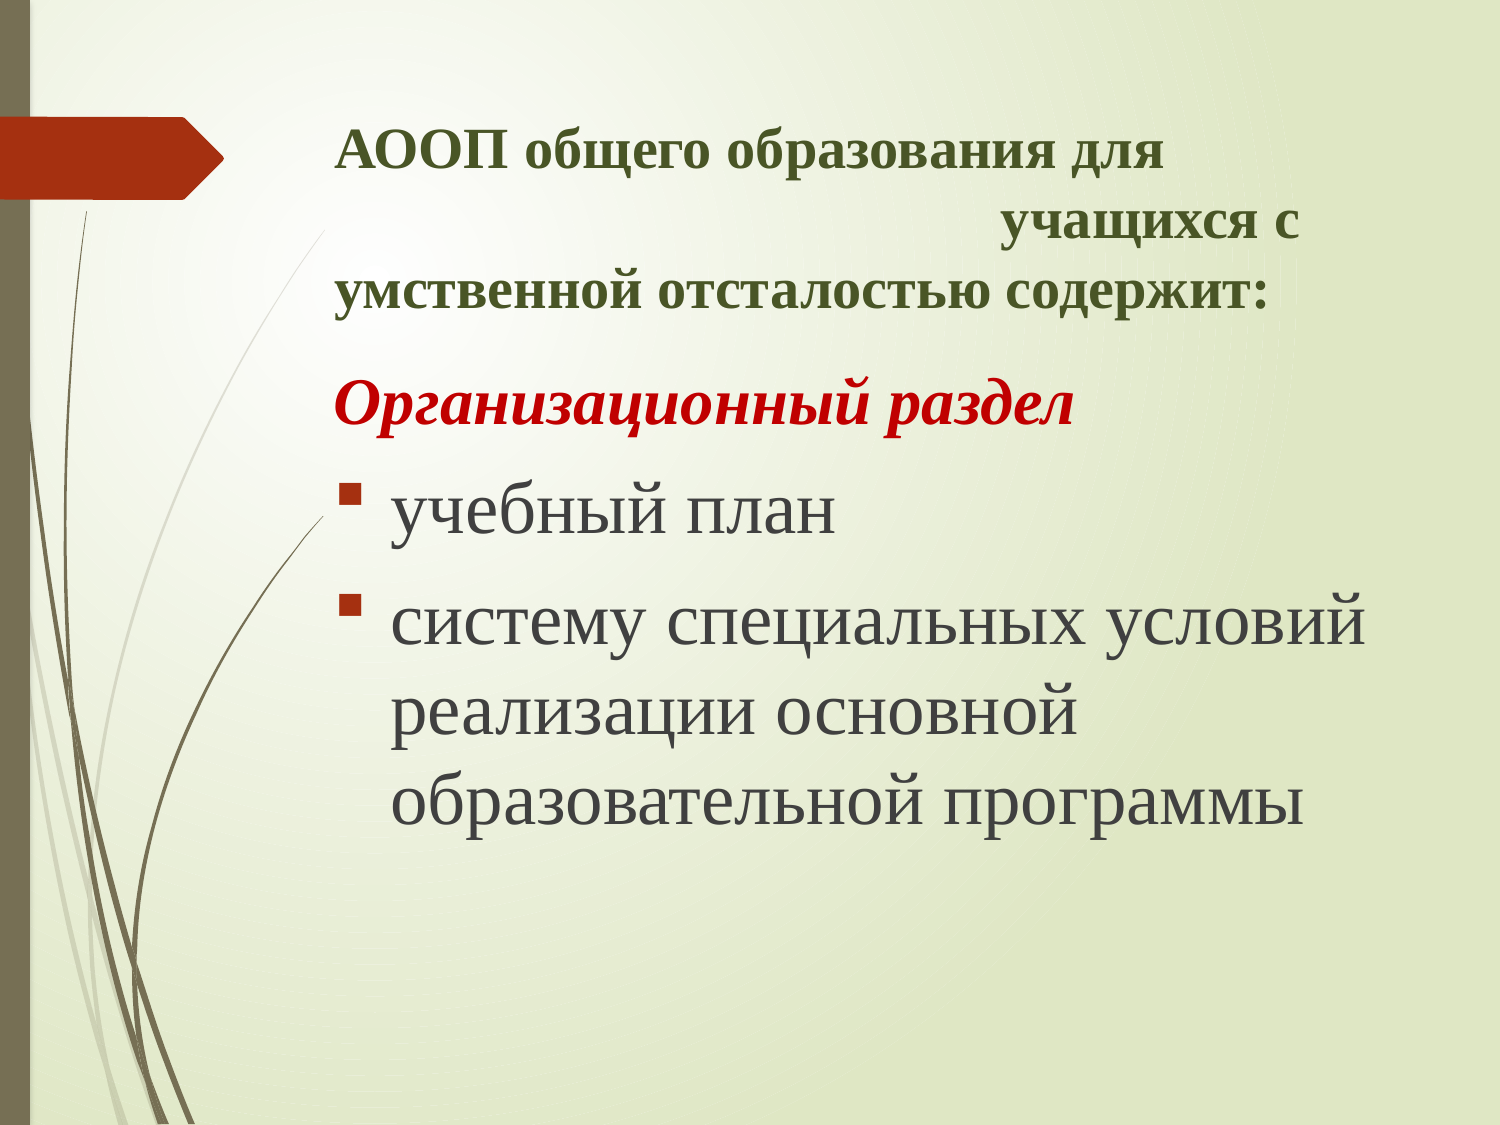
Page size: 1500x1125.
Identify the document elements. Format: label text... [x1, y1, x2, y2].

list Организационный раздел учебный план систему специальных условий реализации основной образовательной программы [318, 350, 1400, 970]
title АООП общего образования для учащихся с умственной отсталостью содержит: [319, 102, 1400, 313]
